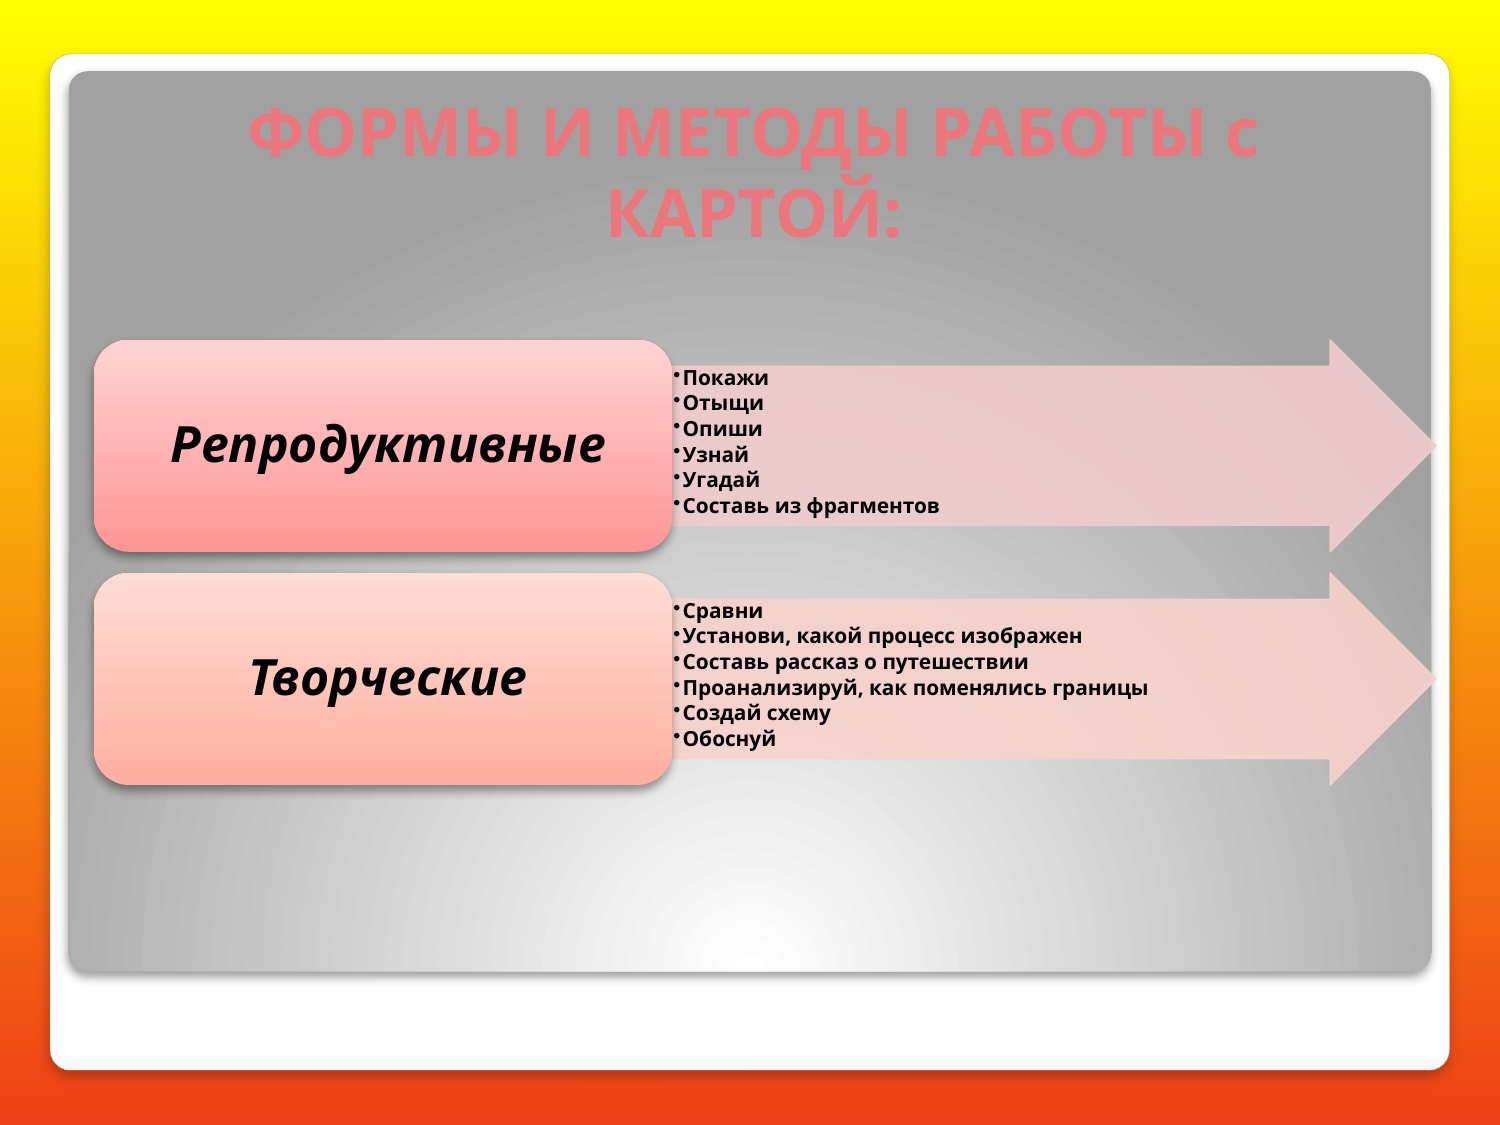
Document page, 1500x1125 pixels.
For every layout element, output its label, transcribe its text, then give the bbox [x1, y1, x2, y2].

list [93, 339, 1437, 786]
title ФОРМЫ И МЕТОДЫ РАБОТЫ с КАРТОЙ: [82, 82, 1425, 258]
